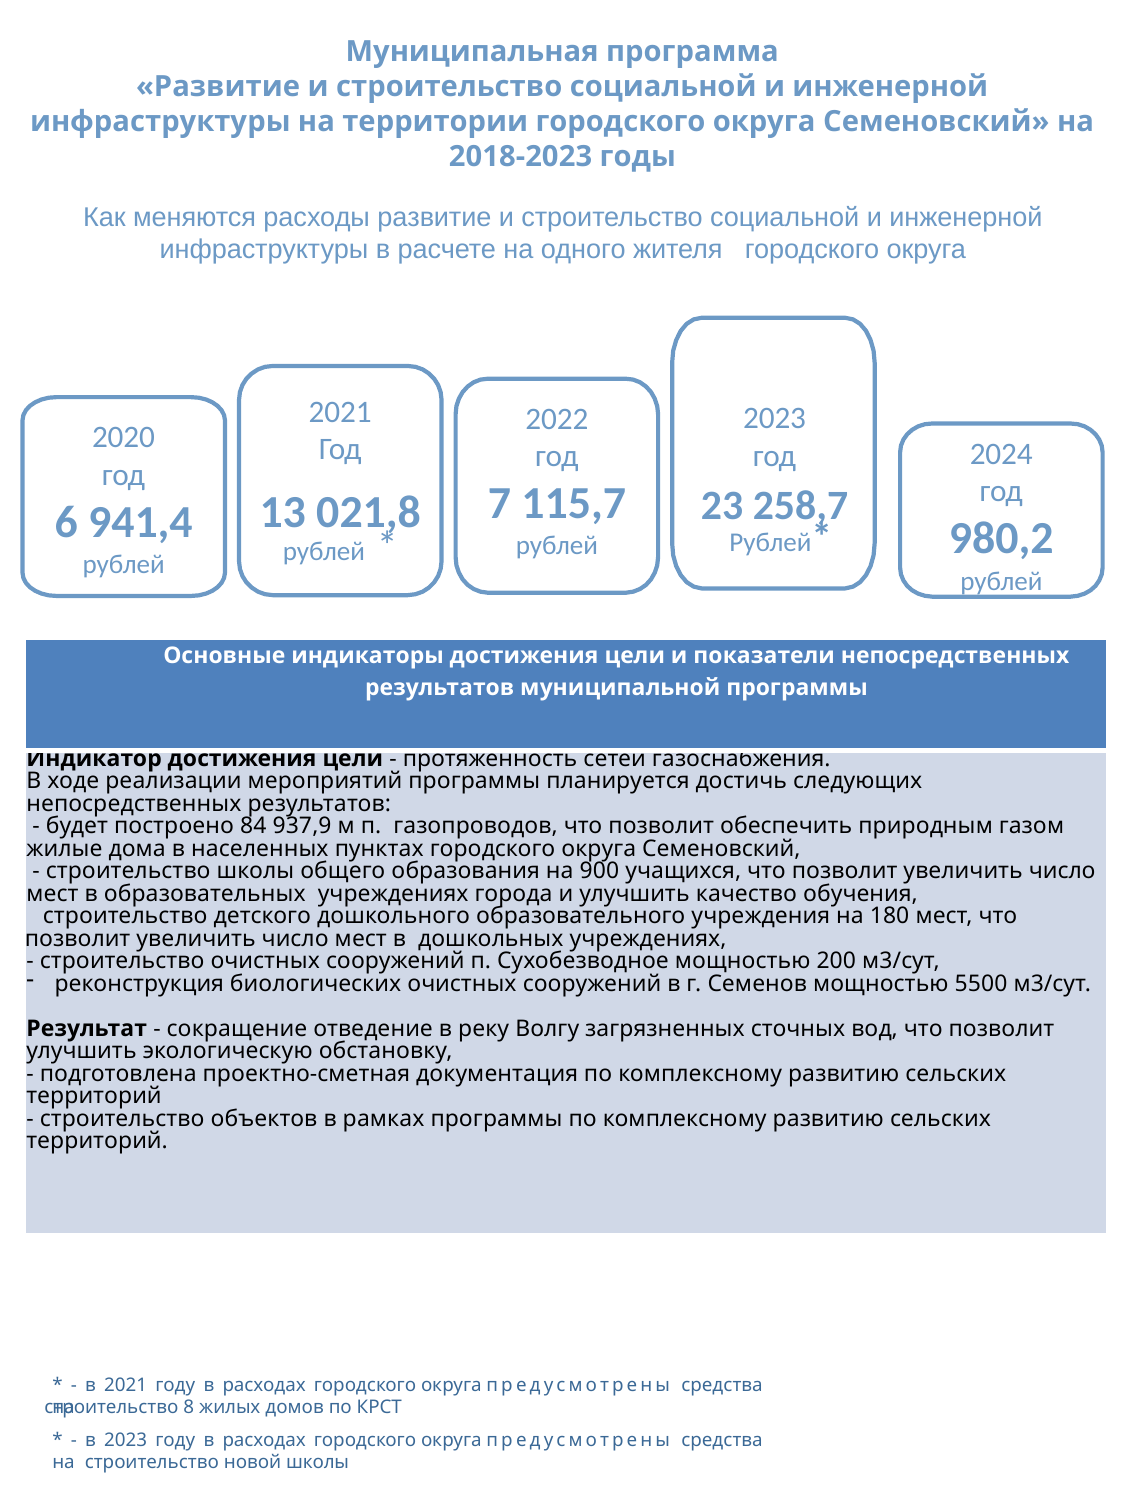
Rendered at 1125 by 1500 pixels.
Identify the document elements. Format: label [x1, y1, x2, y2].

text_box [230, 340, 450, 596]
text_box [0, 1366, 805, 1480]
table_cell [26, 753, 1106, 1233]
table_header [26, 640, 1106, 748]
text_box [453, 378, 661, 617]
text_box [0, 0, 1125, 675]
